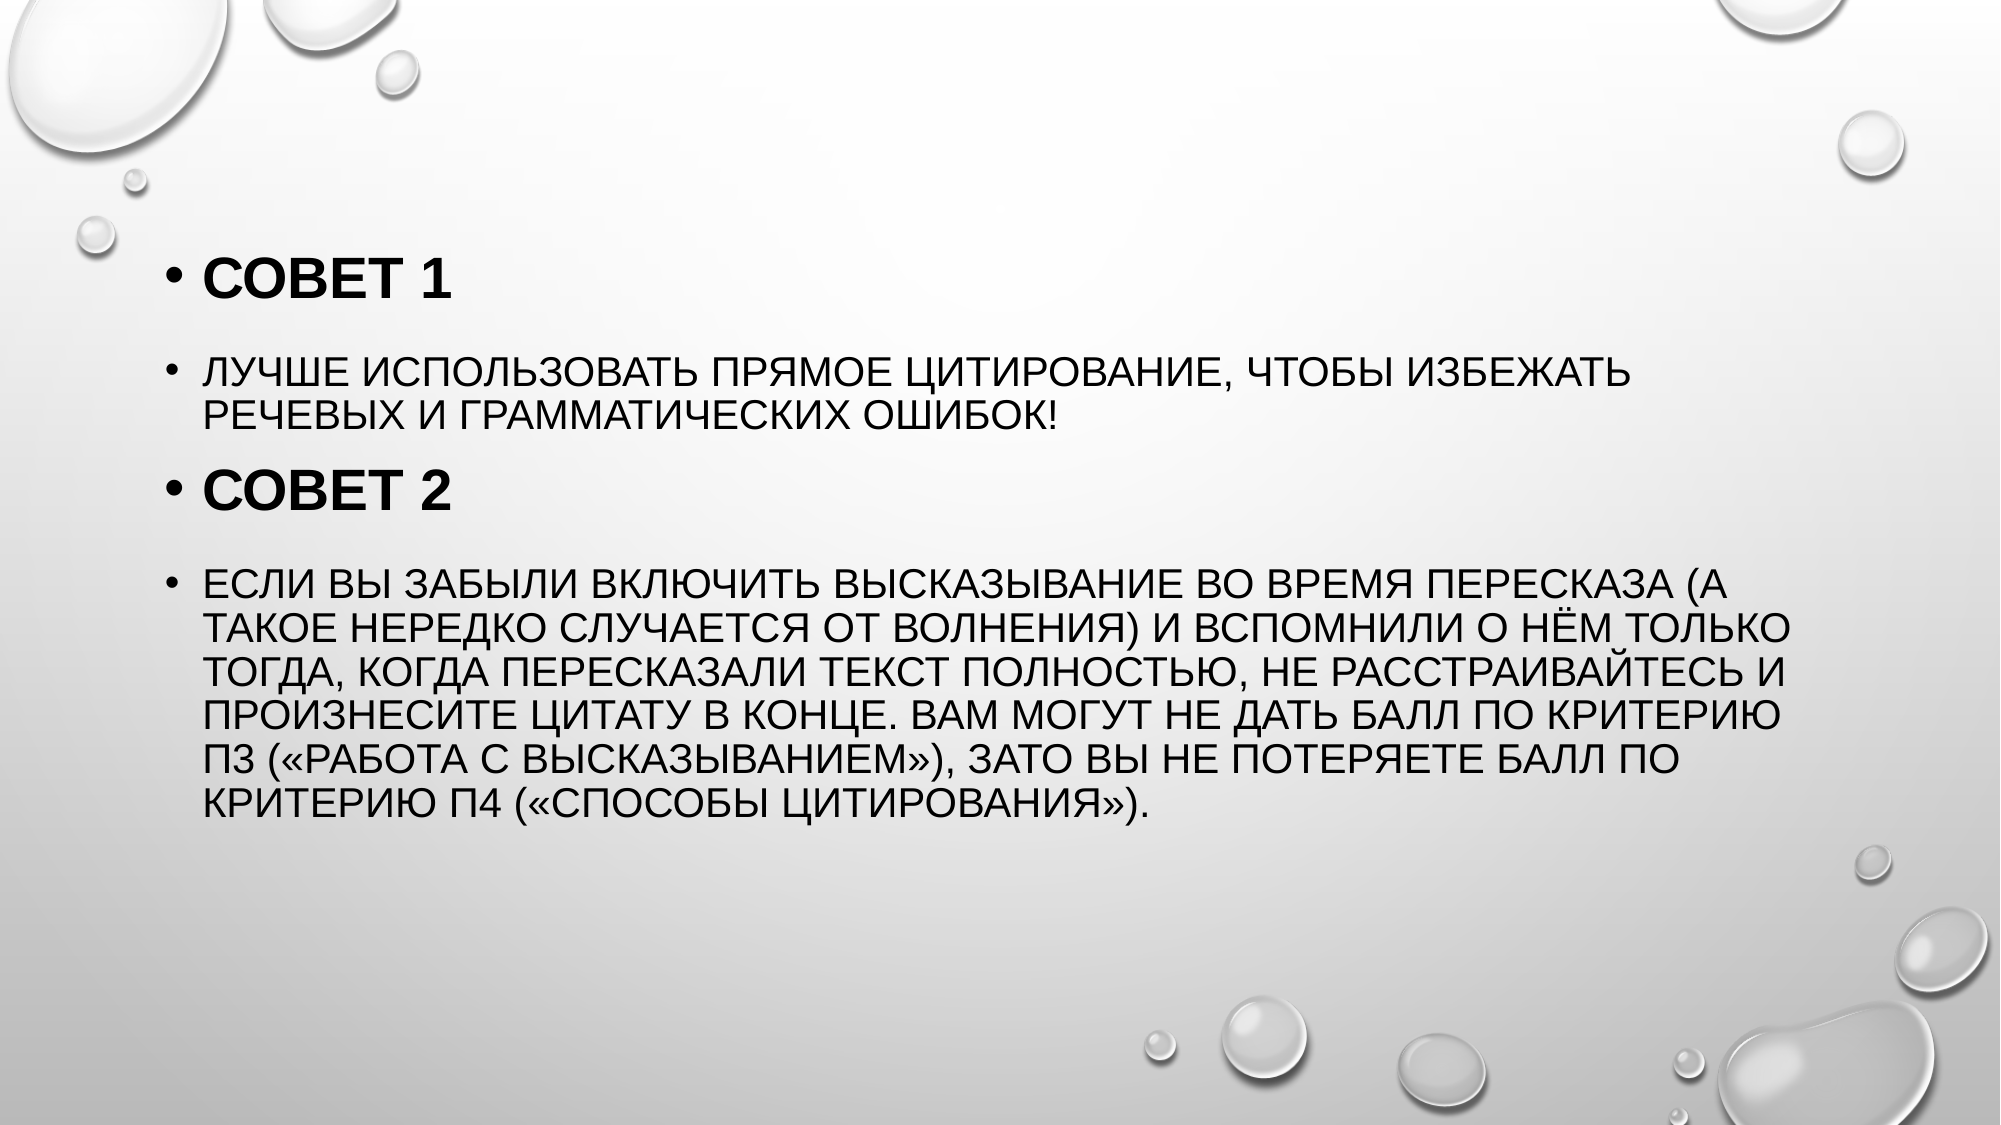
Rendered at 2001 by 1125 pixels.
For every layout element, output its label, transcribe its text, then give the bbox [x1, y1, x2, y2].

list Совет 1 Лучше использовать прямое цитирование, чтобы избежать речевых и грамматических ошибок! Совет 2 Если вы забыли включить высказывание во время пересказа (а такое нередко случается от волнения) и вспомнили о нём только тогда, когда пересказали текст полностью, не расстраивайтесь и произнесите цитату в конце. Вам могут не дать балл по критерию П3 («Работа с высказыванием»), зато вы не потеряете балл по критерию П4 («Способы цитирования»). [149, 258, 1850, 1024]
picture [0, 0, 2000, 1125]
